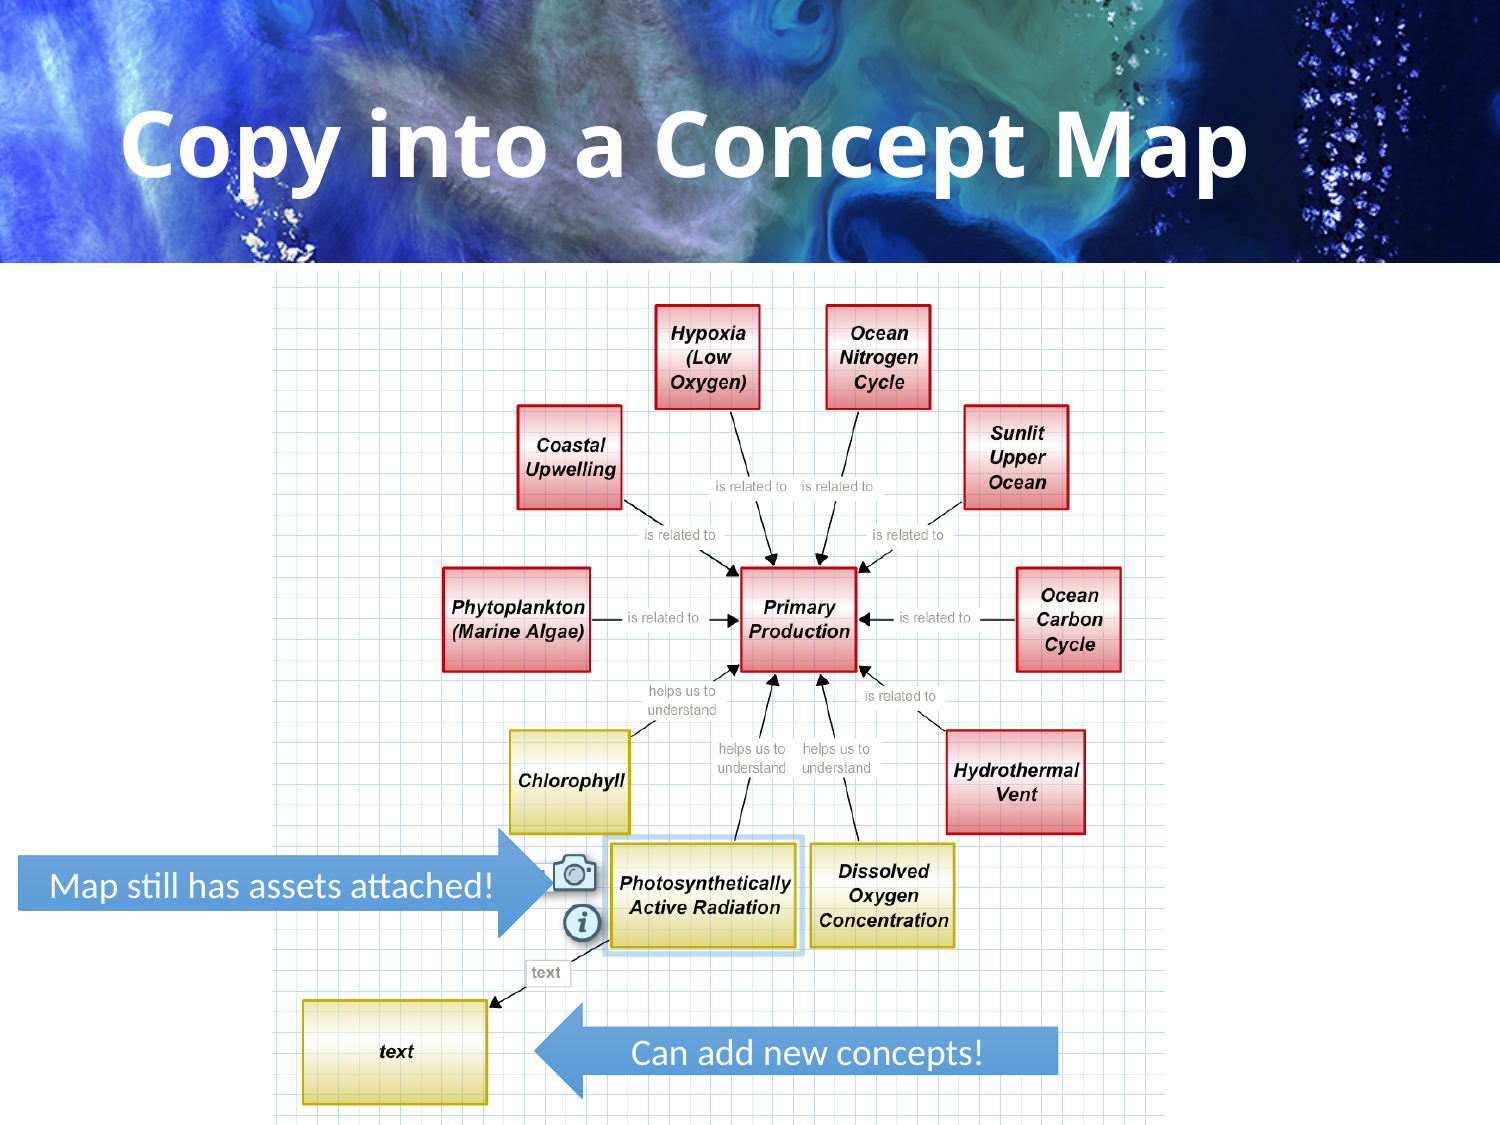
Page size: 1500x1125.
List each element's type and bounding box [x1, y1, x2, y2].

list [0, 271, 1500, 1125]
picture [0, 0, 1500, 263]
